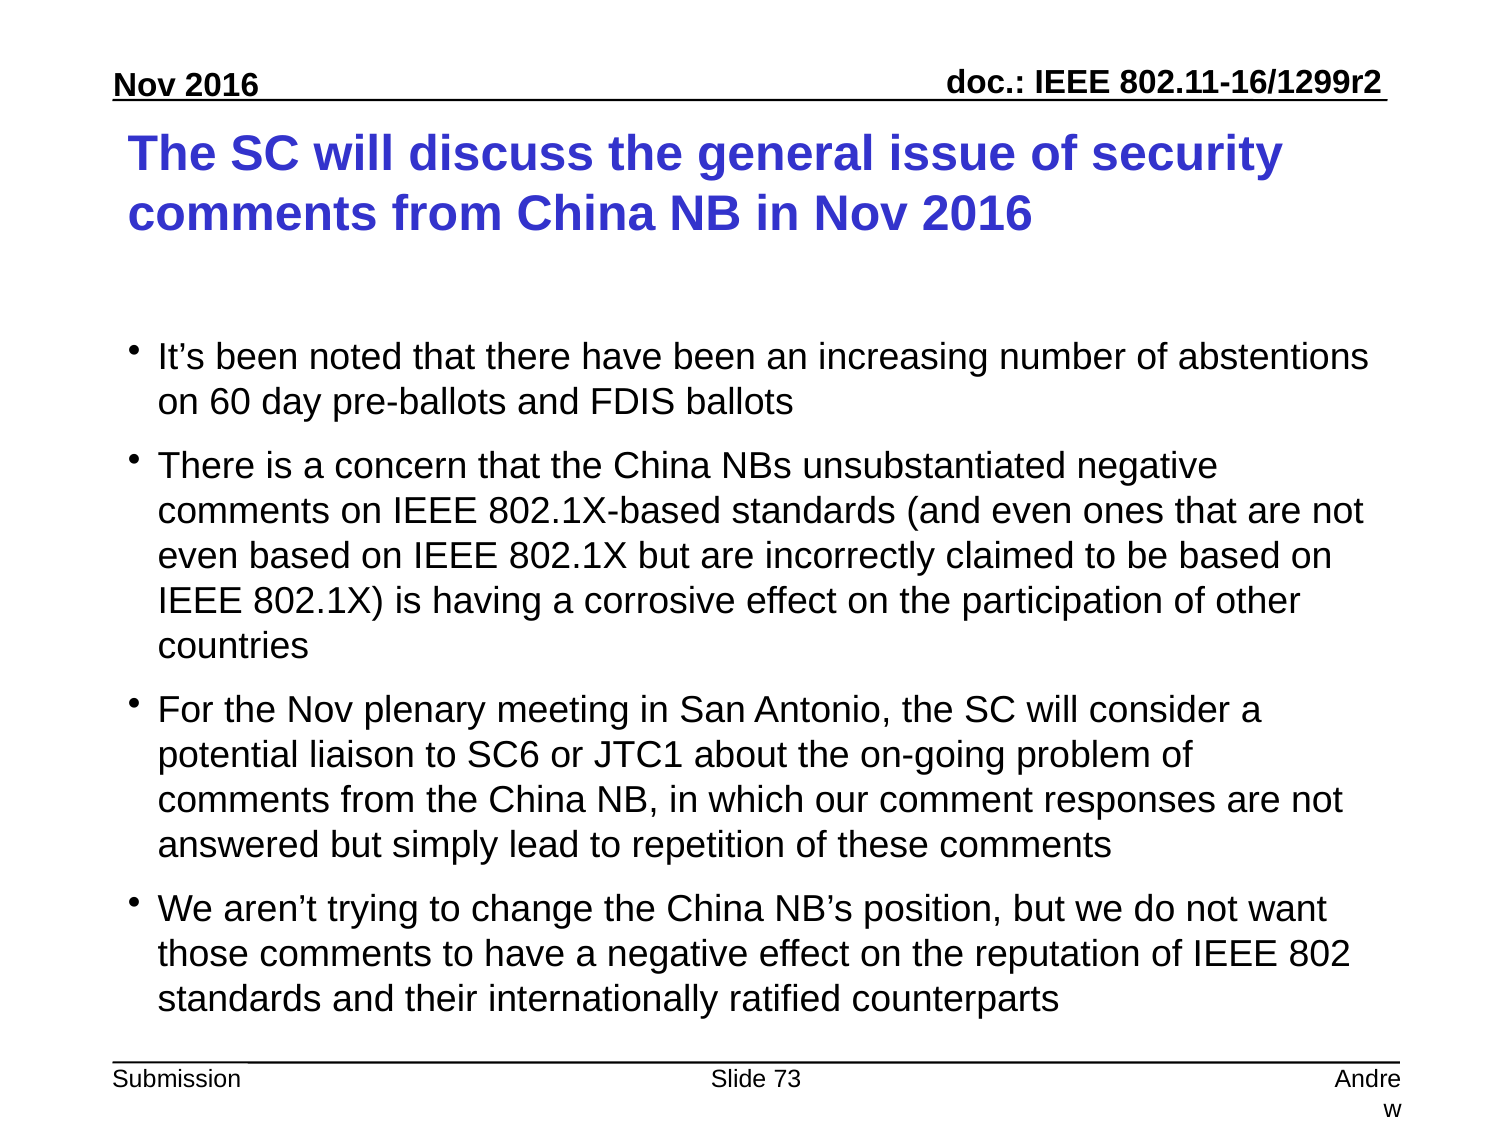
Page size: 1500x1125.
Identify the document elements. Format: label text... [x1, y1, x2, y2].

slide_number Slide 73 [709, 1061, 803, 1093]
footer Andrew Myles, Cisco [1320, 1061, 1402, 1093]
list It’s been noted that there have been an increasing number of abstentions on 60 day pre-ballots and FDIS ballots There is a concern that the China NBs unsubstantiated negative comments on IEEE 802.1X-based standards (and even ones that are not even based on IEEE 802.1X but are incorrectly claimed to be based on IEEE 802.1X) is having a corrosive effect on the participation of other countries For the Nov plenary meeting in San Antonio, the SC will consider a potential liaison to SC6 or JTC1 about the on-going problem of comments from the China NB, in which our comment responses are not answered but simply lead to repetition of these comments We aren’t trying to change the China NB’s position, but we do not want those comments to have a negative effect on the reputation of IEEE 802 standards and their internationally ratified counterparts [112, 324, 1388, 1000]
title The SC will discuss the general issue of security comments from China NB in Nov 2016 [112, 112, 1388, 288]
